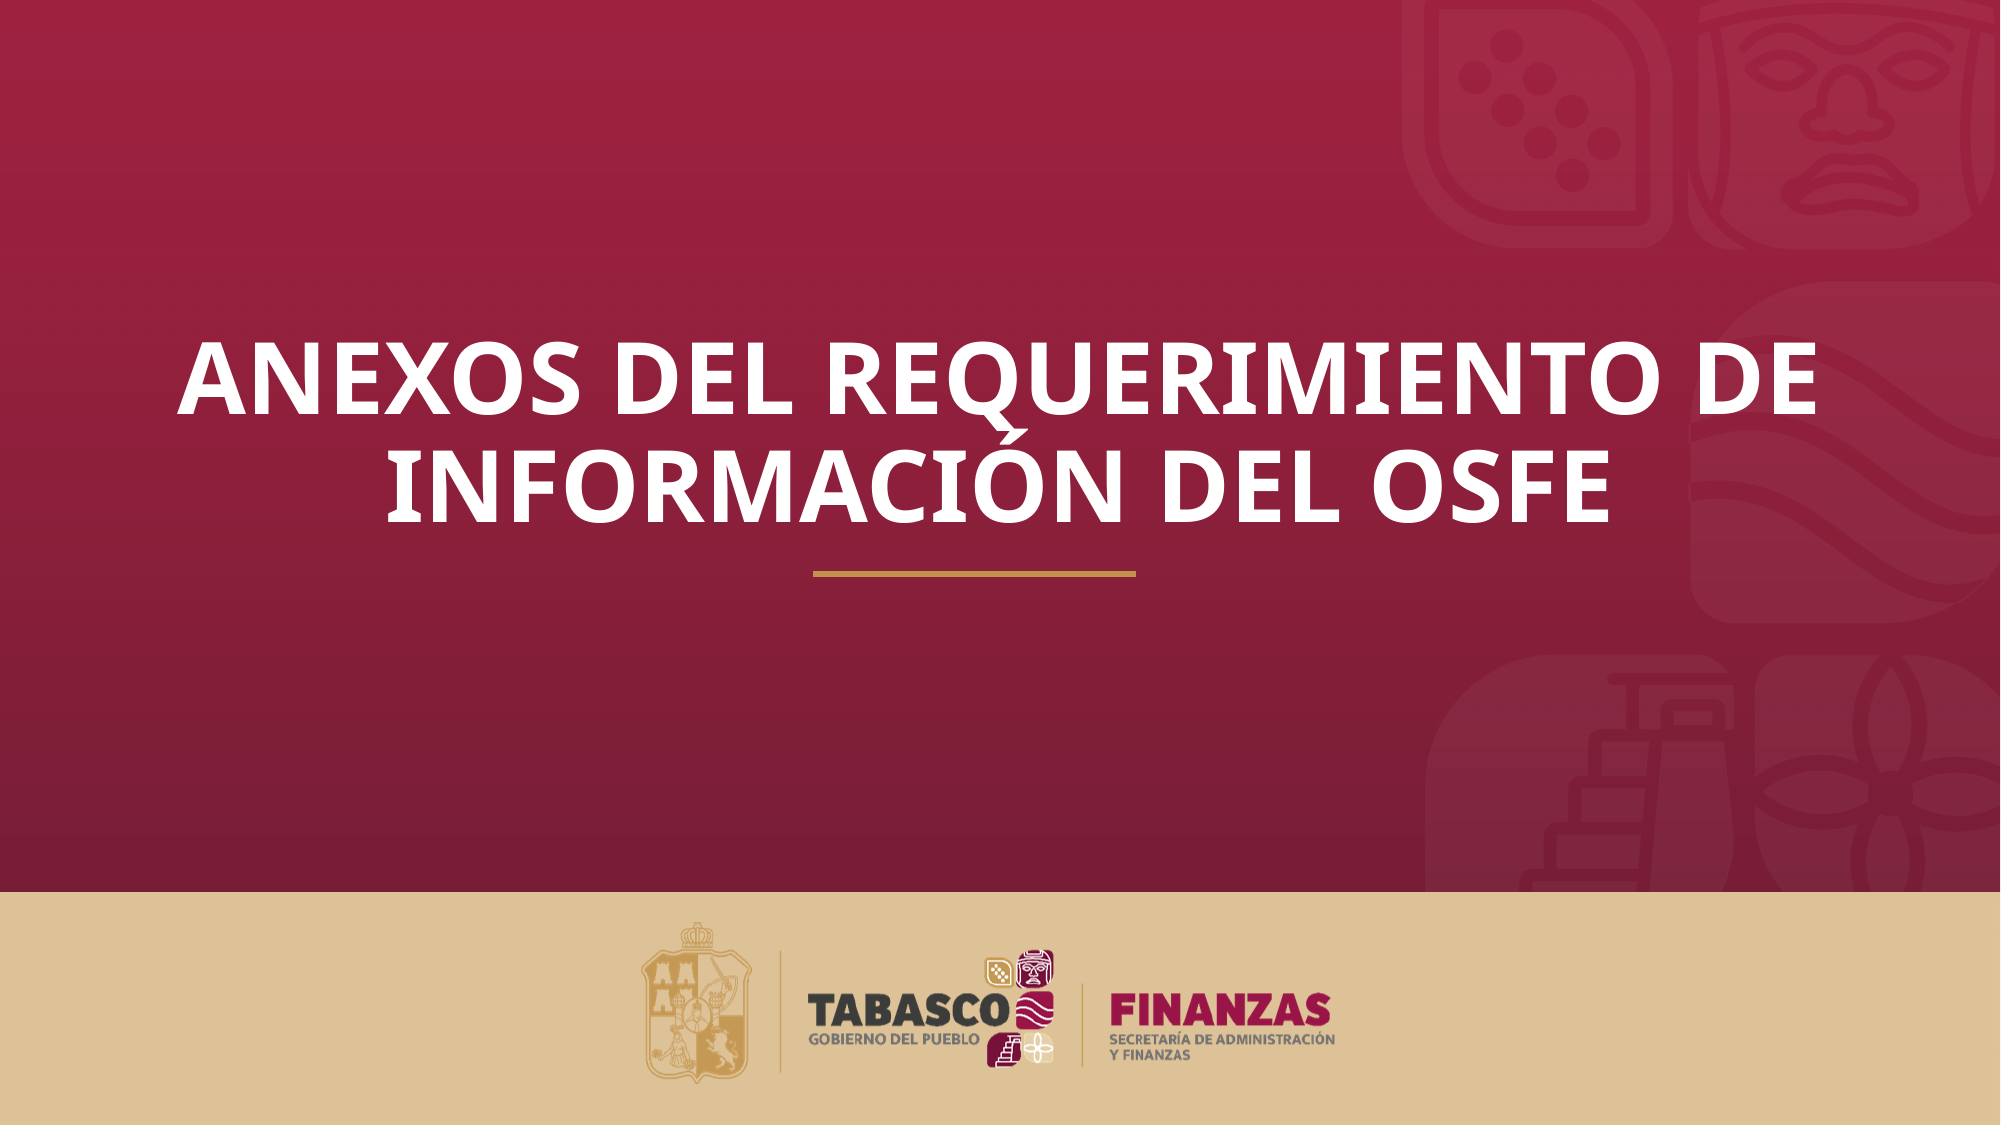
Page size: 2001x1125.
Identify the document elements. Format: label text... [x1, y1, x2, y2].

picture [0, 0, 2001, 1125]
title ANEXOS DEL REQUERIMIENTO DE INFORMACIÓN DEL OSFE [137, 320, 1863, 558]
